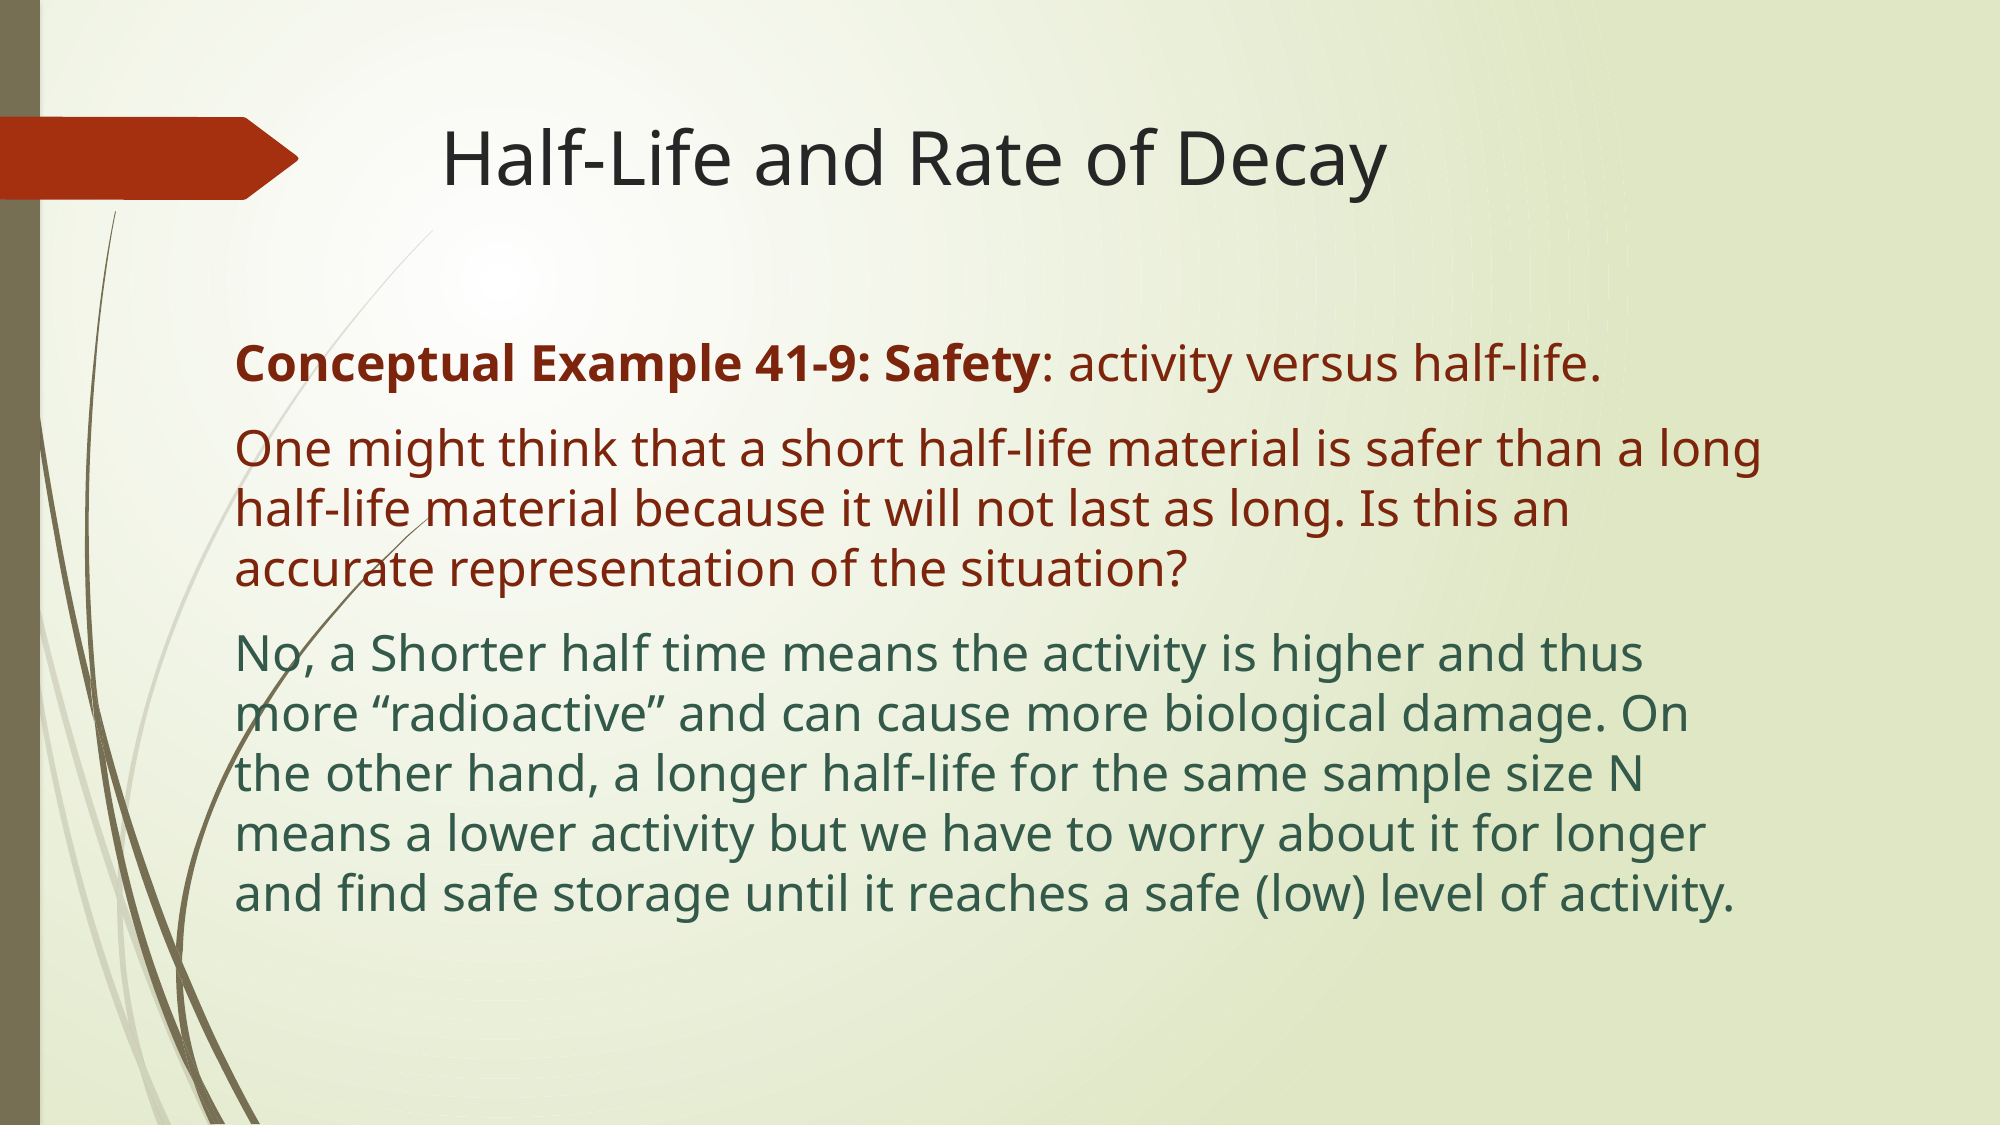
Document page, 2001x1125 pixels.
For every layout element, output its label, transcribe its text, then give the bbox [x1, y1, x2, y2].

title Half-Life and Rate of Decay [425, 102, 1867, 313]
text_box Conceptual Example 41-9: Safety: activity versus half-life. One might think that a short half-life material is safer than a long half-life material because it will not last as long. Is this an accurate representation of the situation? No, a Shorter half time means the activity is higher and thus more “radioactive” and can cause more biological damage. On the other hand, a longer half-life for the same sample size N means a lower activity but we have to worry about it for longer and find safe storage until it reaches a safe (low) level of activity. [220, 324, 1792, 929]
